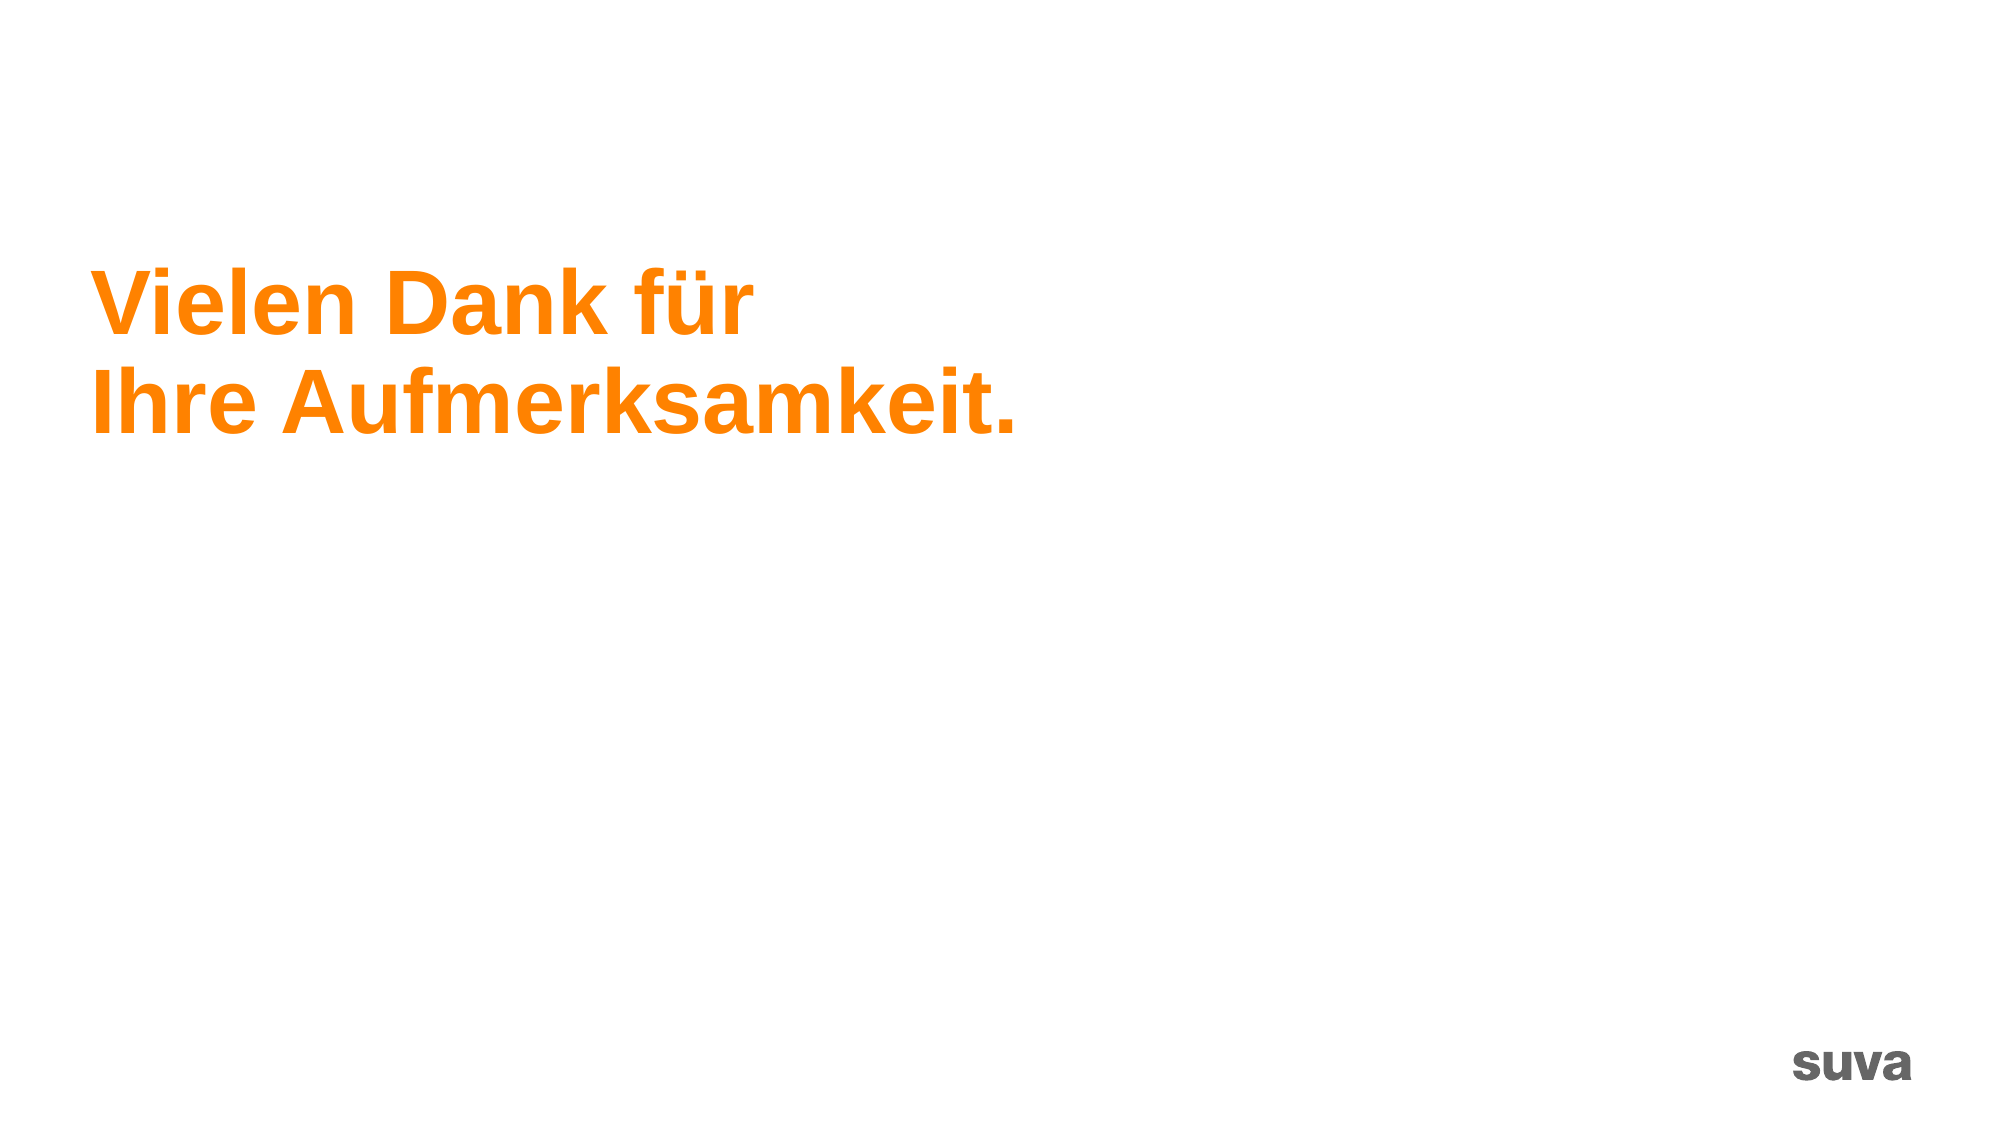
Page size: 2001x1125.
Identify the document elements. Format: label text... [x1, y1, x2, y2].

title Vielen Dank für Ihre Aufmerksamkeit. [90, 255, 1910, 528]
